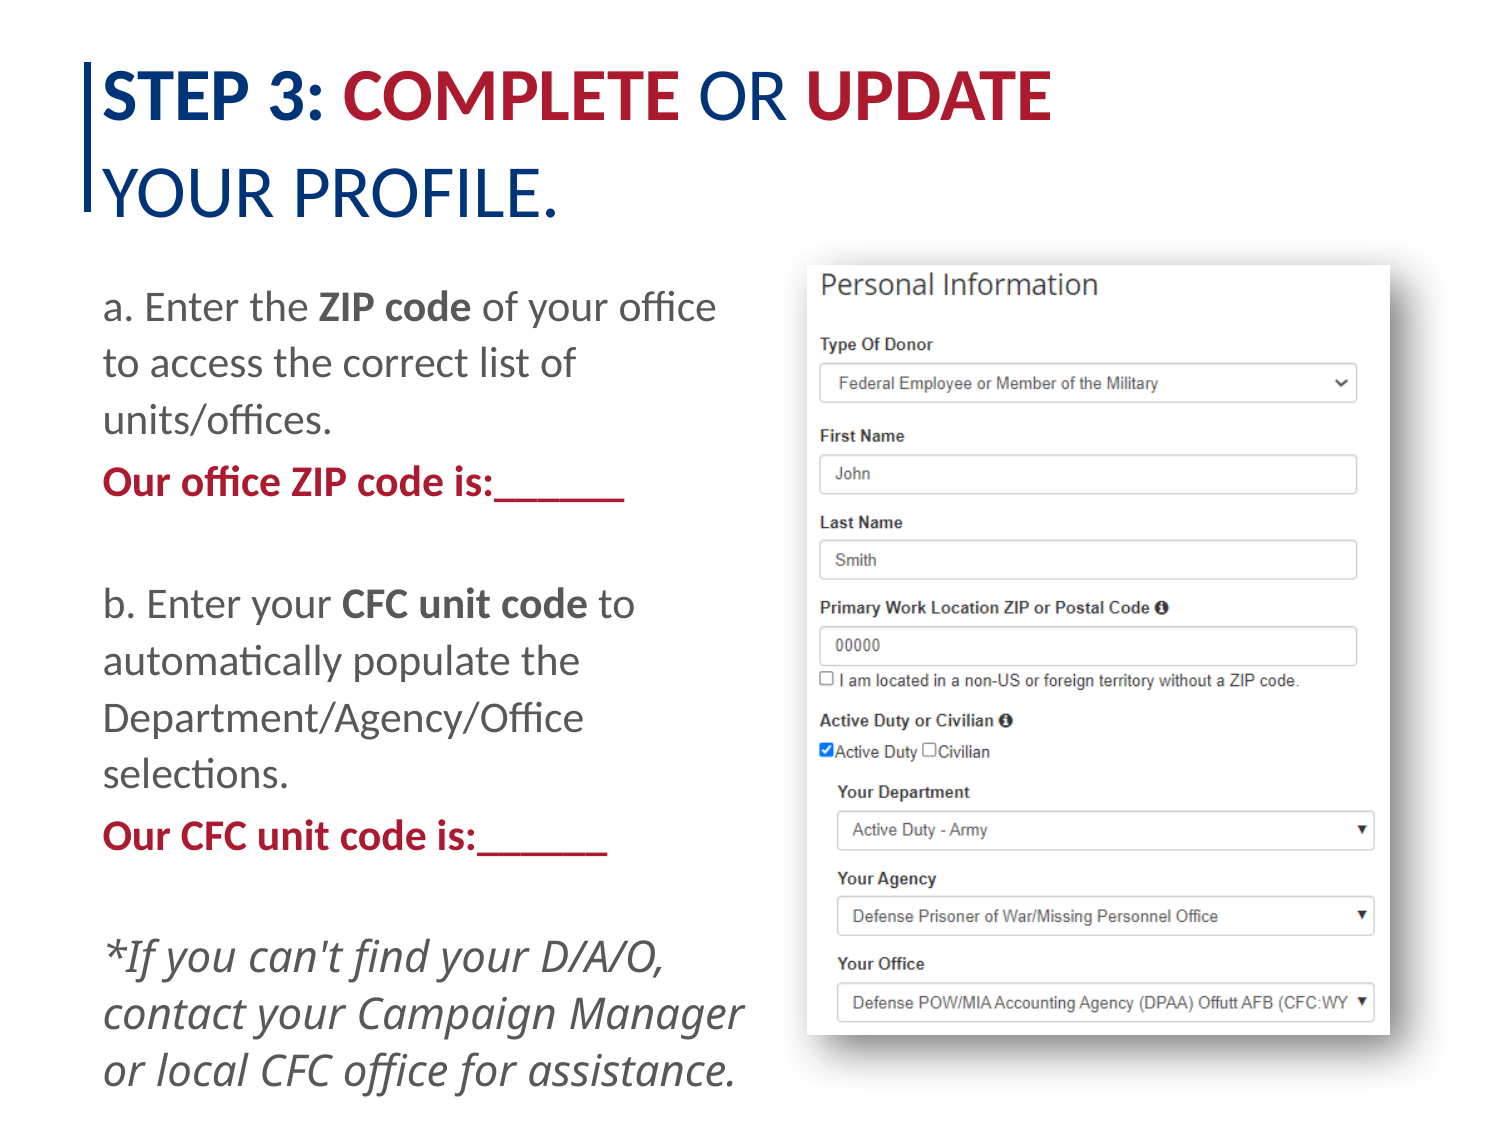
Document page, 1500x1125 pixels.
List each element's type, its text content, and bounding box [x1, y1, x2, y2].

text_box a. Enter the ZIP code of your office to access the correct list of units/offices. Our office ZIP code is:______ b. Enter your CFC unit code to automatically populate the Department/Agency/Office selections. Our CFC unit code is:______ *If you can't find your D/A/O, contact your Campaign Manager or local CFC office for assistance. [87, 265, 780, 1093]
picture [807, 265, 1390, 1035]
title Step 3: COMPLETE or UPDATE your profile. [87, 31, 1070, 239]
